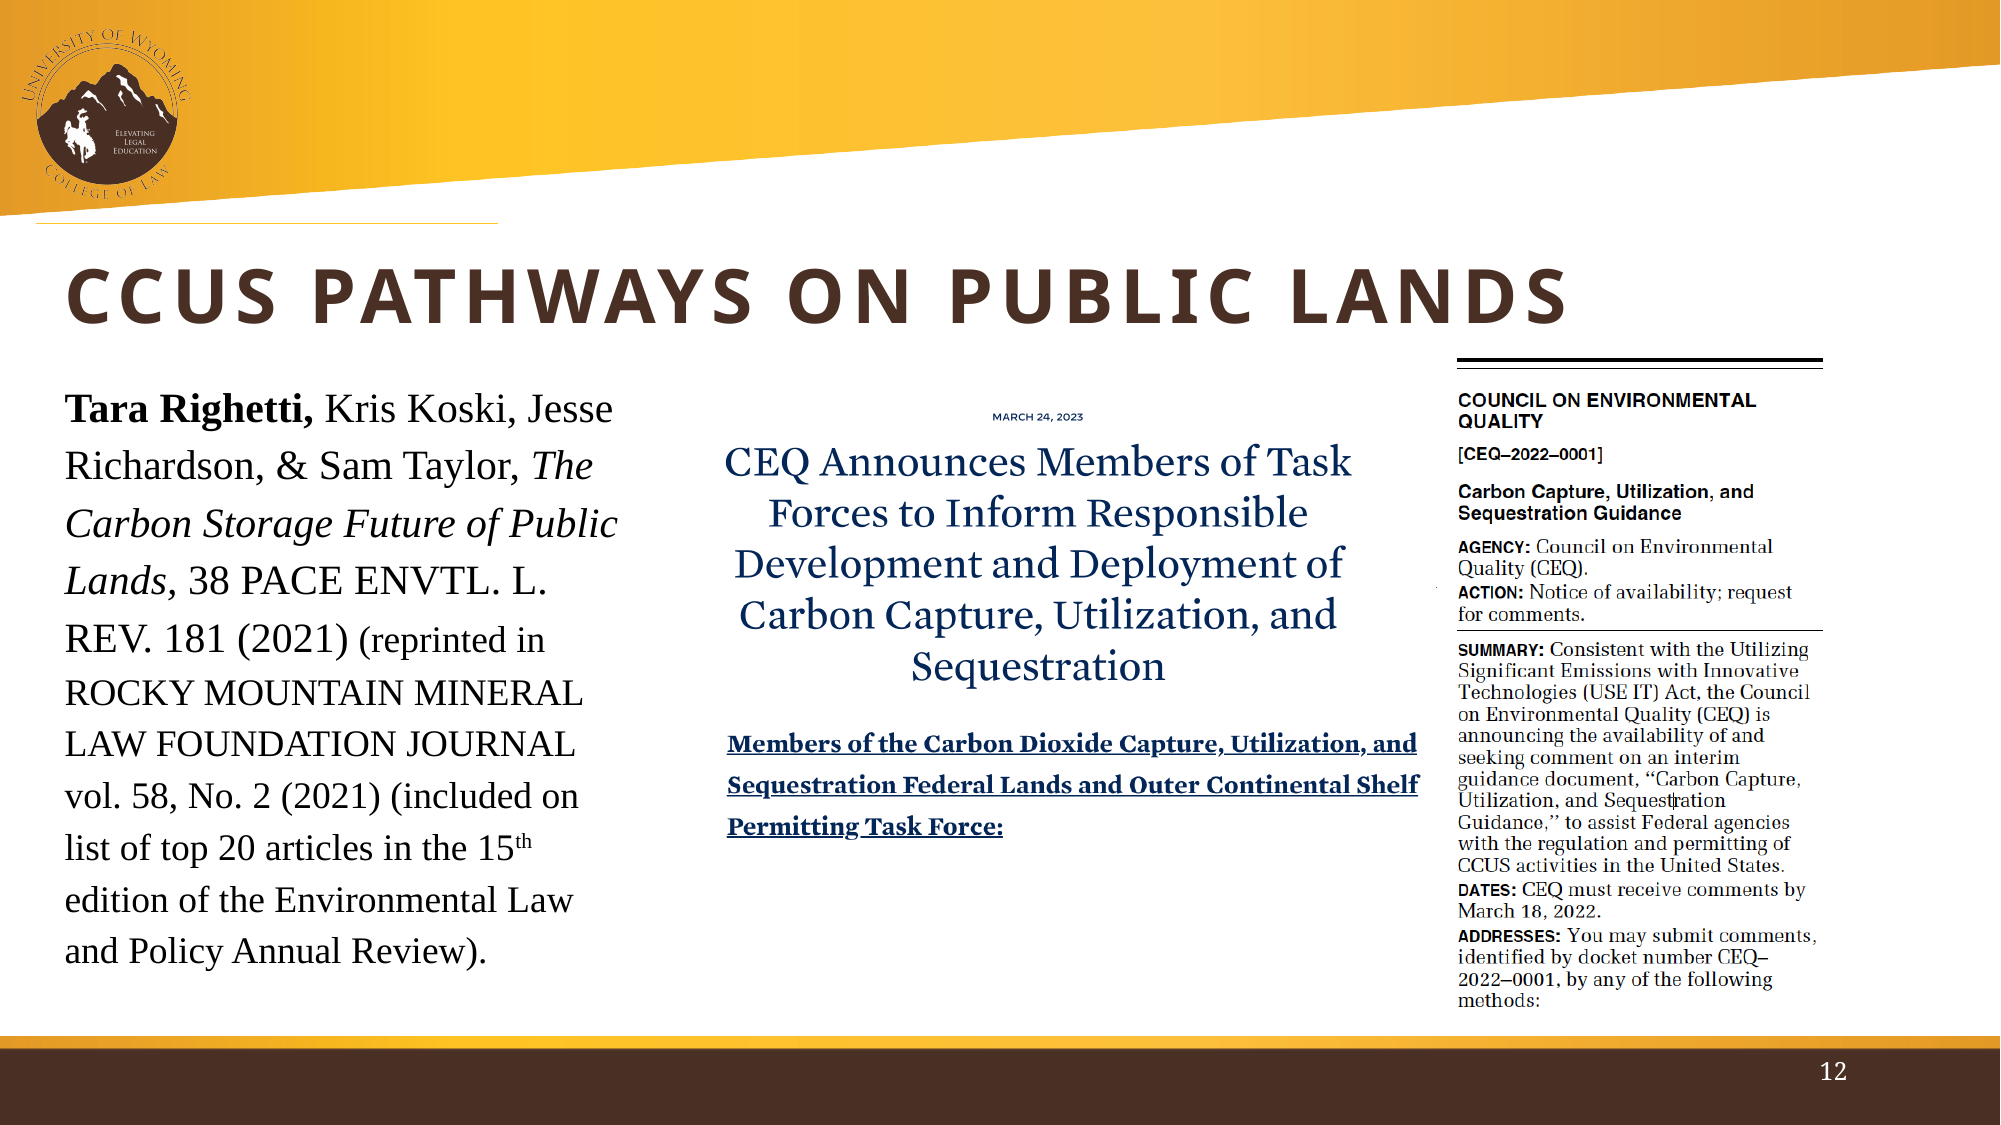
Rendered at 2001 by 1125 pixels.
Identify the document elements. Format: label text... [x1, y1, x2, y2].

text_box Tara Righetti, Kris Koski, Jesse Richardson, & Sam Taylor, The Carbon Storage Future of Public Lands, 38 Pace Envtl. L. Rev. 181 (2021) (reprinted in Rocky Mountain Mineral Law Foundation Journal vol. 58, No. 2 (2021) (included on list of top 20 articles in the 15th edition of the Environmental Law and Policy Annual Review). [49, 365, 649, 979]
picture [0, 0, 2000, 291]
text_box CCUS Pathways on Public Lands [49, 241, 1949, 347]
picture [708, 358, 1839, 1026]
picture [0, 1036, 2000, 1125]
